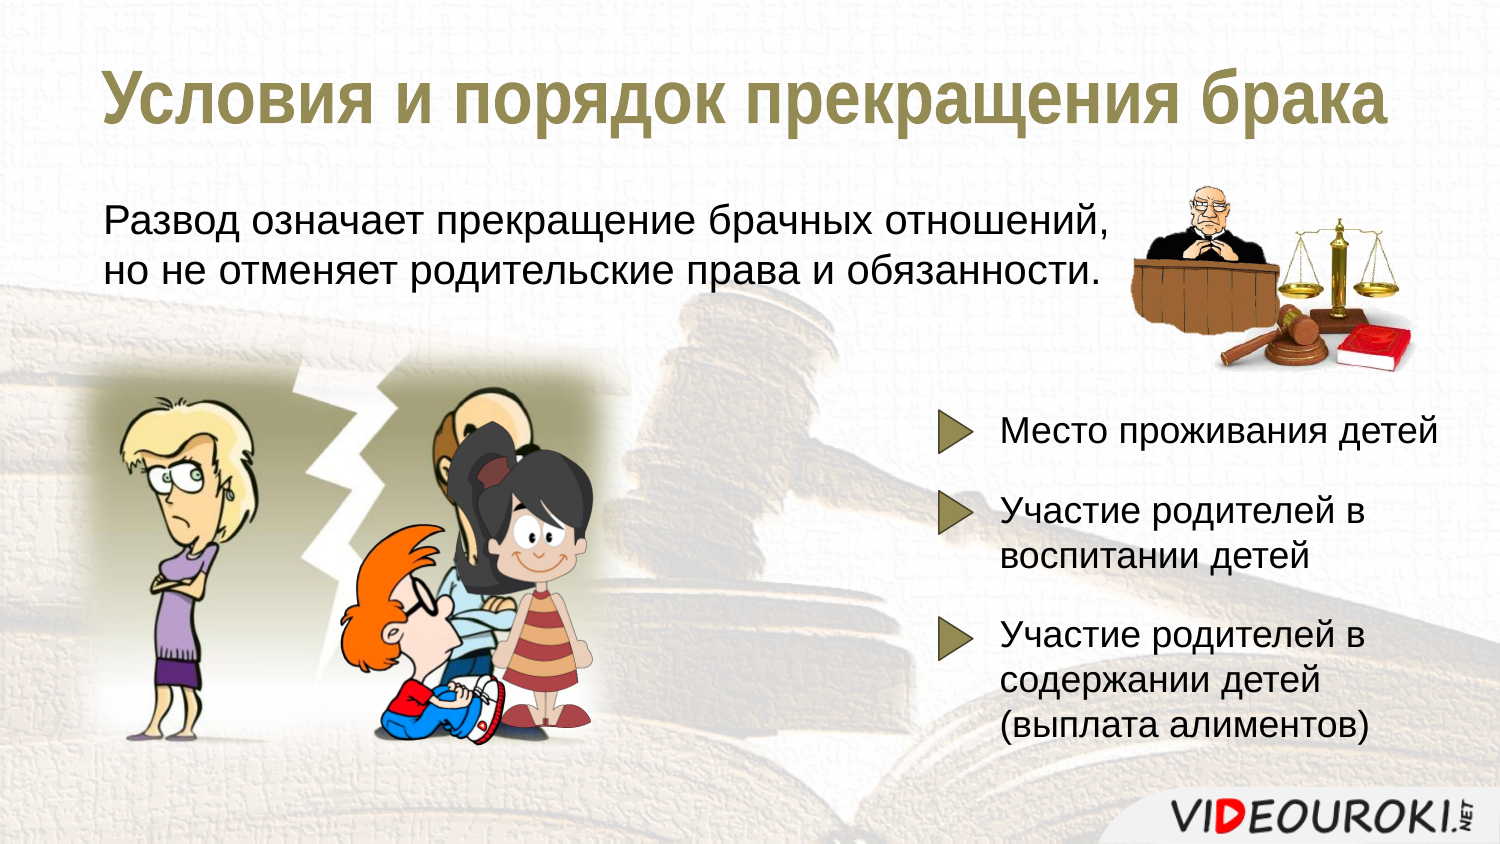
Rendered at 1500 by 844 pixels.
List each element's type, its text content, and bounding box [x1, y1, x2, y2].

text_box [936, 408, 975, 456]
picture [52, 338, 633, 774]
text_box [936, 615, 975, 663]
text_box Развод означает прекращение брачных отношений, но не отменяет родительские права и обязанности. [88, 185, 1126, 301]
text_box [1097, 786, 1500, 844]
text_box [1127, 185, 1419, 387]
text_box Место проживания детей Участие родителей в воспитании детей Участие родителей в содержании детей (выплата алиментов) [984, 398, 1458, 753]
text_box [936, 488, 975, 536]
